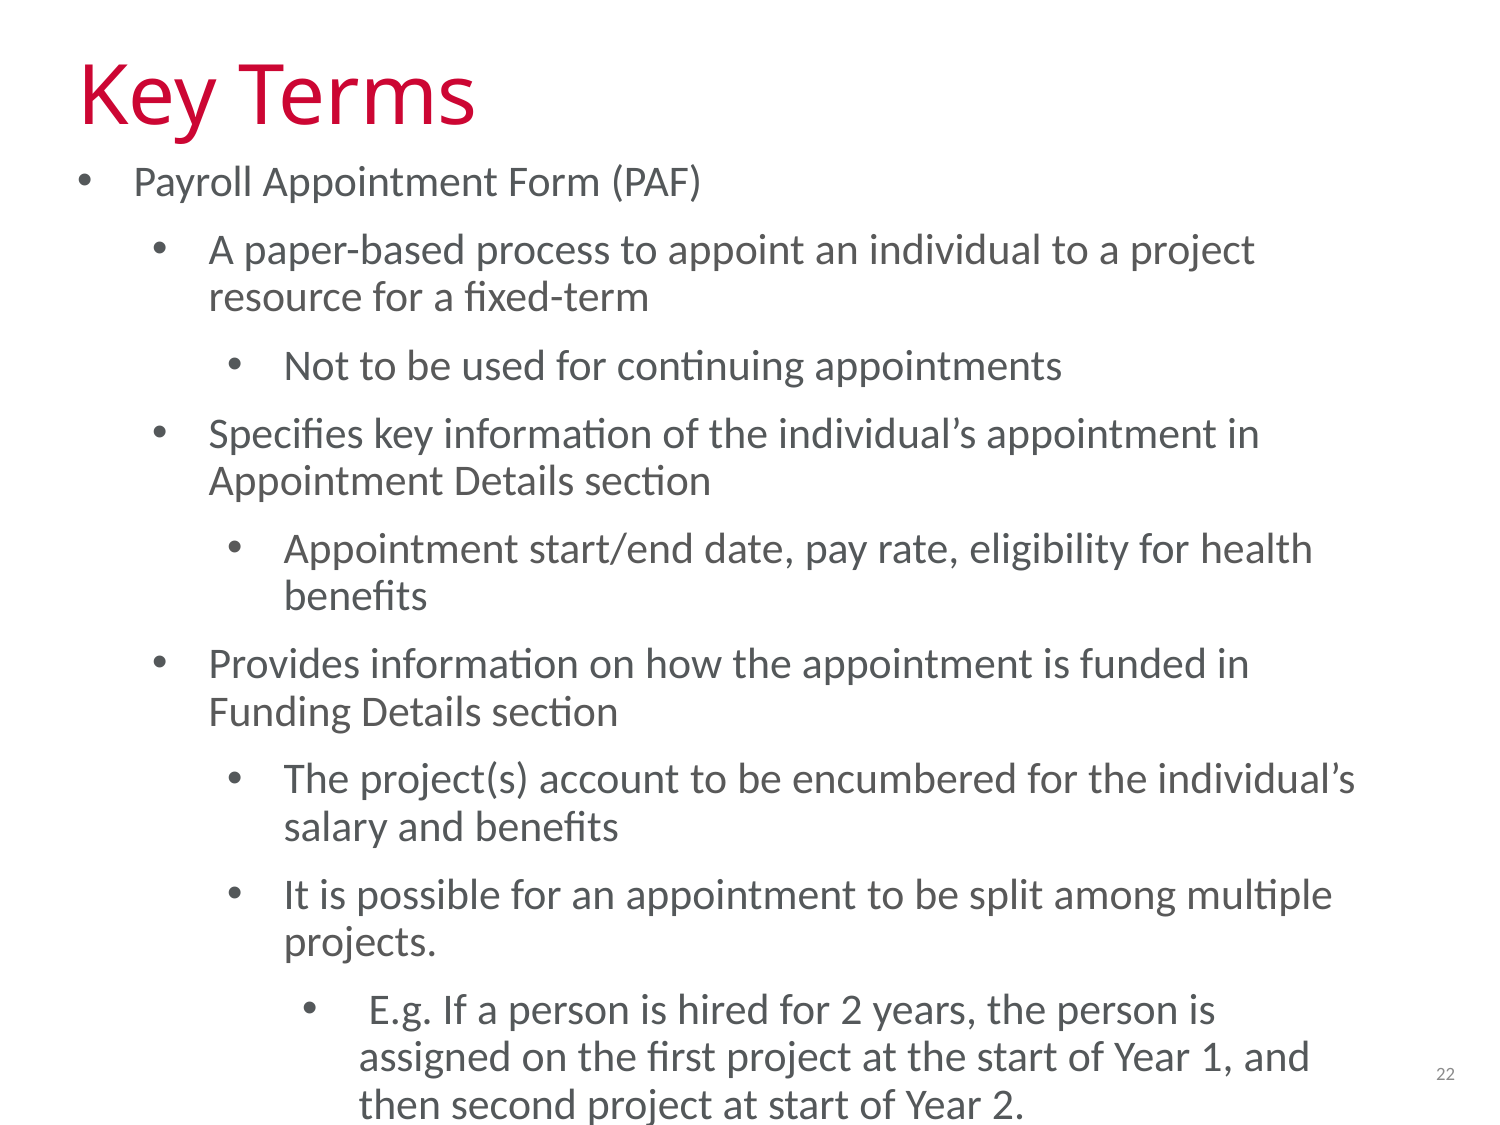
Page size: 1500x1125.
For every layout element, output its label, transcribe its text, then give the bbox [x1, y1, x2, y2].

text_box 22 [1417, 1042, 1470, 1103]
title Key Terms [62, 43, 1313, 151]
text_box Payroll Appointment Form (PAF) A paper-based process to appoint an individual to a project resource for a fixed-term Not to be used for continuing appointments Specifies key information of the individual’s appointment in Appointment Details section Appointment start/end date, pay rate, eligibility for health benefits Provides information on how the appointment is funded in Funding Details section The project(s) account to be encumbered for the individual’s salary and benefits It is possible for an appointment to be split among multiple projects. E.g. If a person is hired for 2 years, the person is assigned on the first project at the start of Year 1, and then second project at start of Year 2. [62, 151, 1386, 1125]
